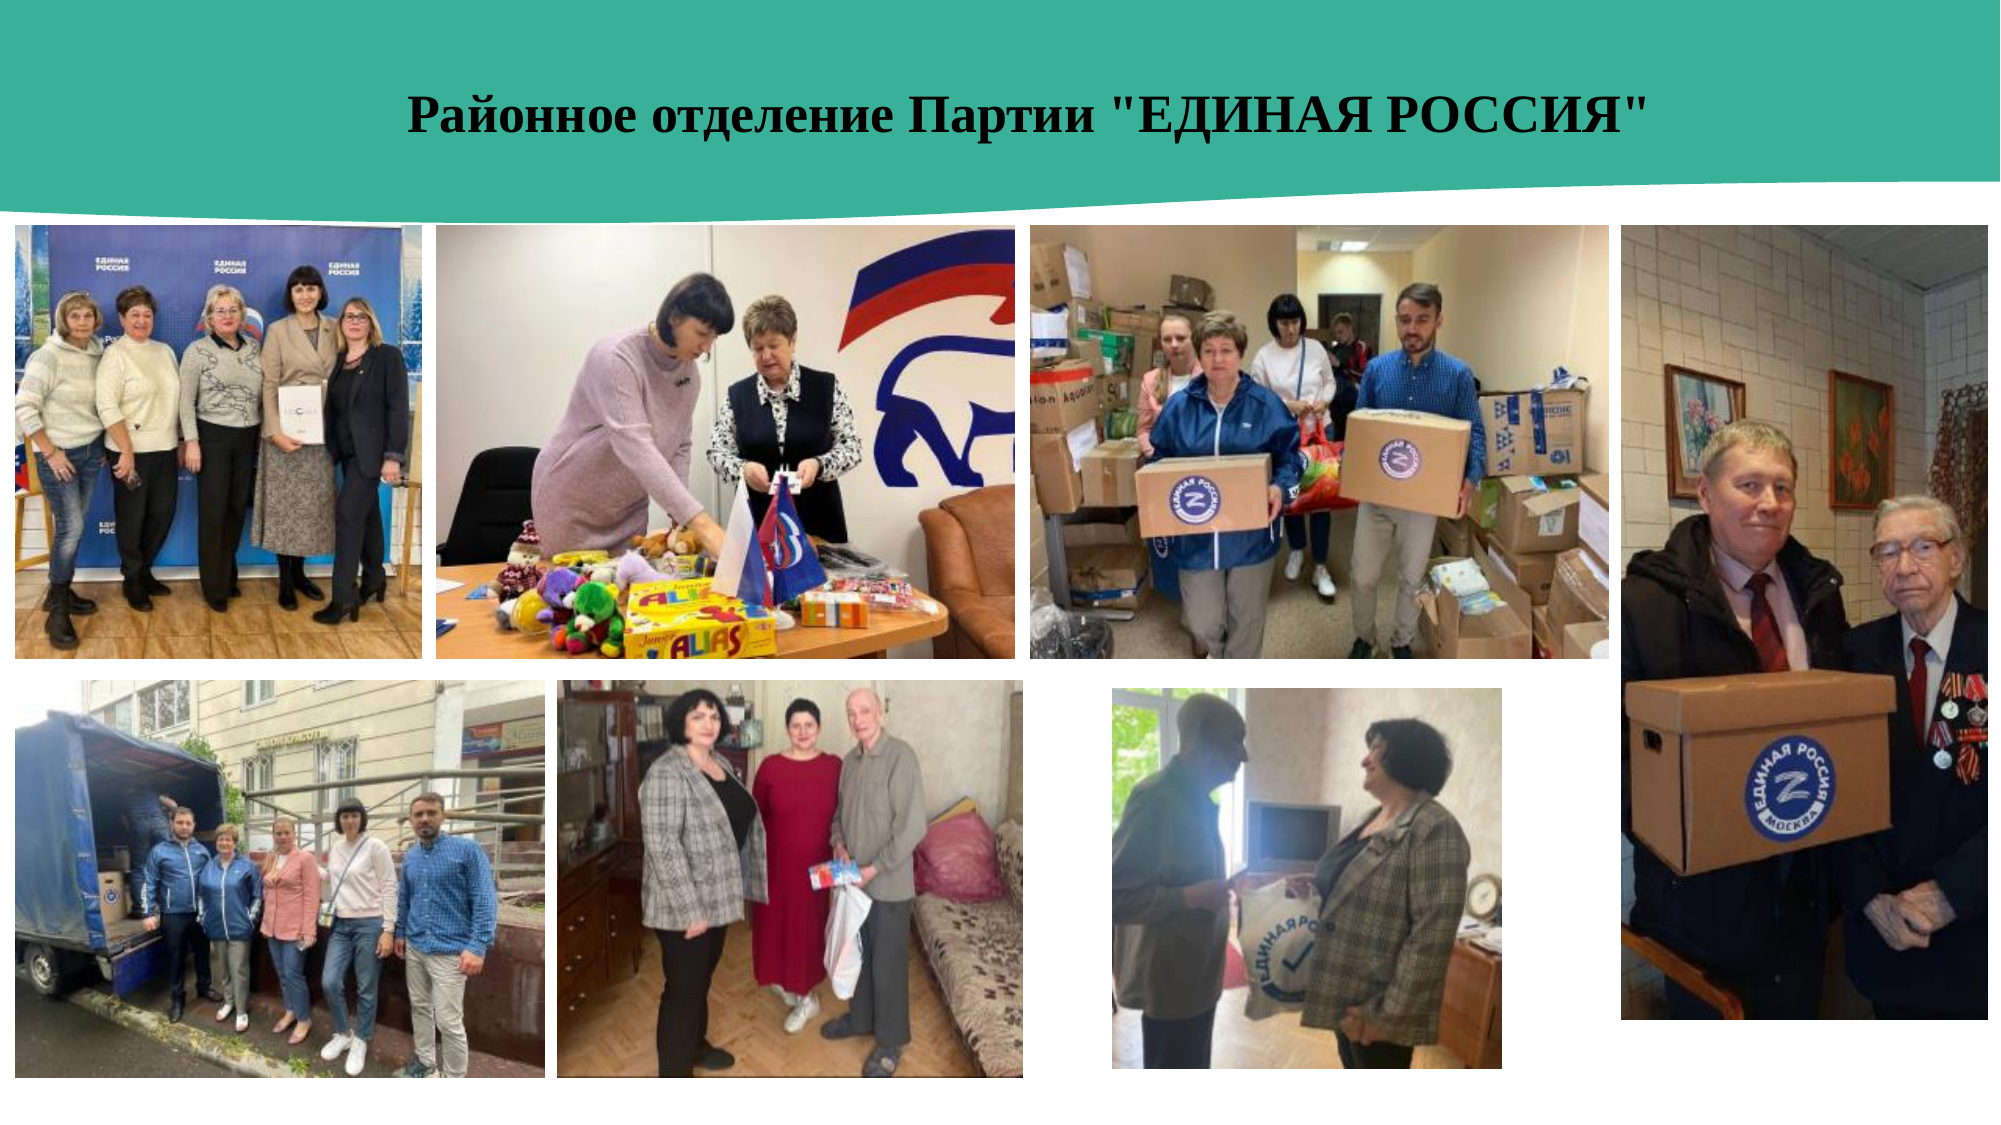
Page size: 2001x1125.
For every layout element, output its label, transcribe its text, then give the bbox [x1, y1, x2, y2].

picture [436, 224, 1015, 659]
picture [556, 680, 1023, 1078]
title Районное отделение Партии "ЕДИНАЯ РОССИЯ" [137, 78, 1863, 153]
picture [1030, 224, 1609, 659]
picture [15, 224, 422, 659]
picture [15, 680, 545, 1078]
picture [1620, 225, 1988, 1020]
text_box [0, 0, 2000, 224]
picture [1112, 688, 1502, 1069]
